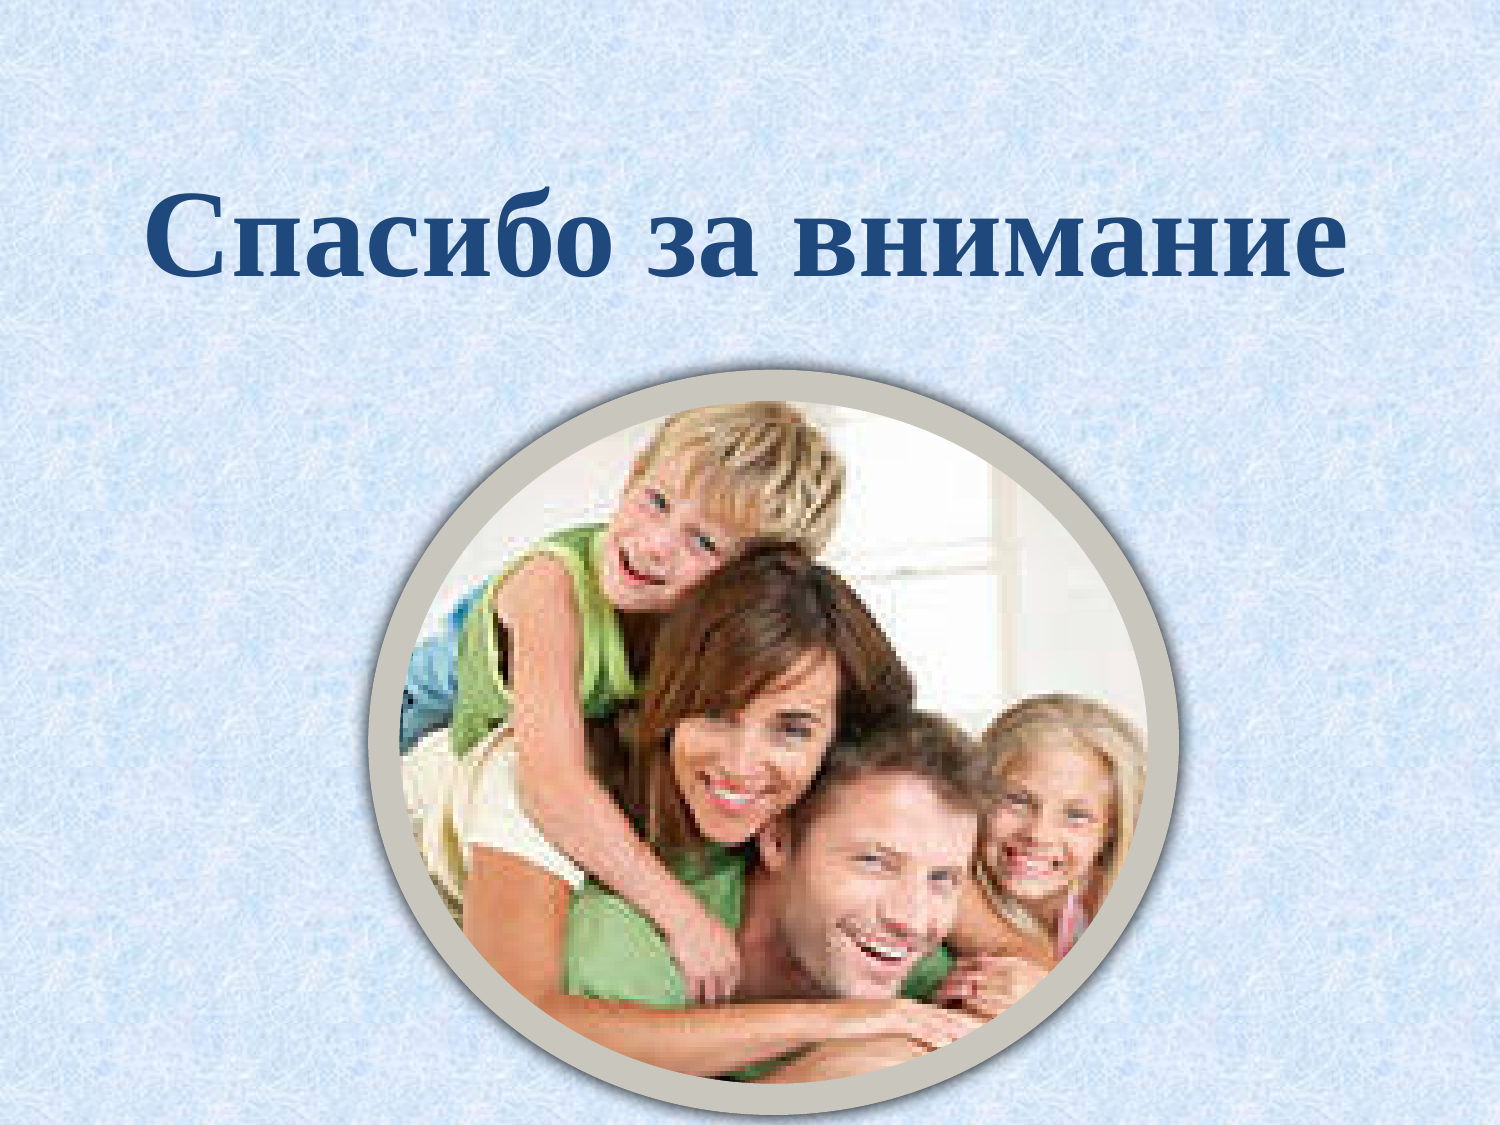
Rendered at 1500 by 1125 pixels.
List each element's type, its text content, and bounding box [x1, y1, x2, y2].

picture [0, 0, 1500, 1125]
list Спасибо за внимание [70, 19, 1421, 1001]
